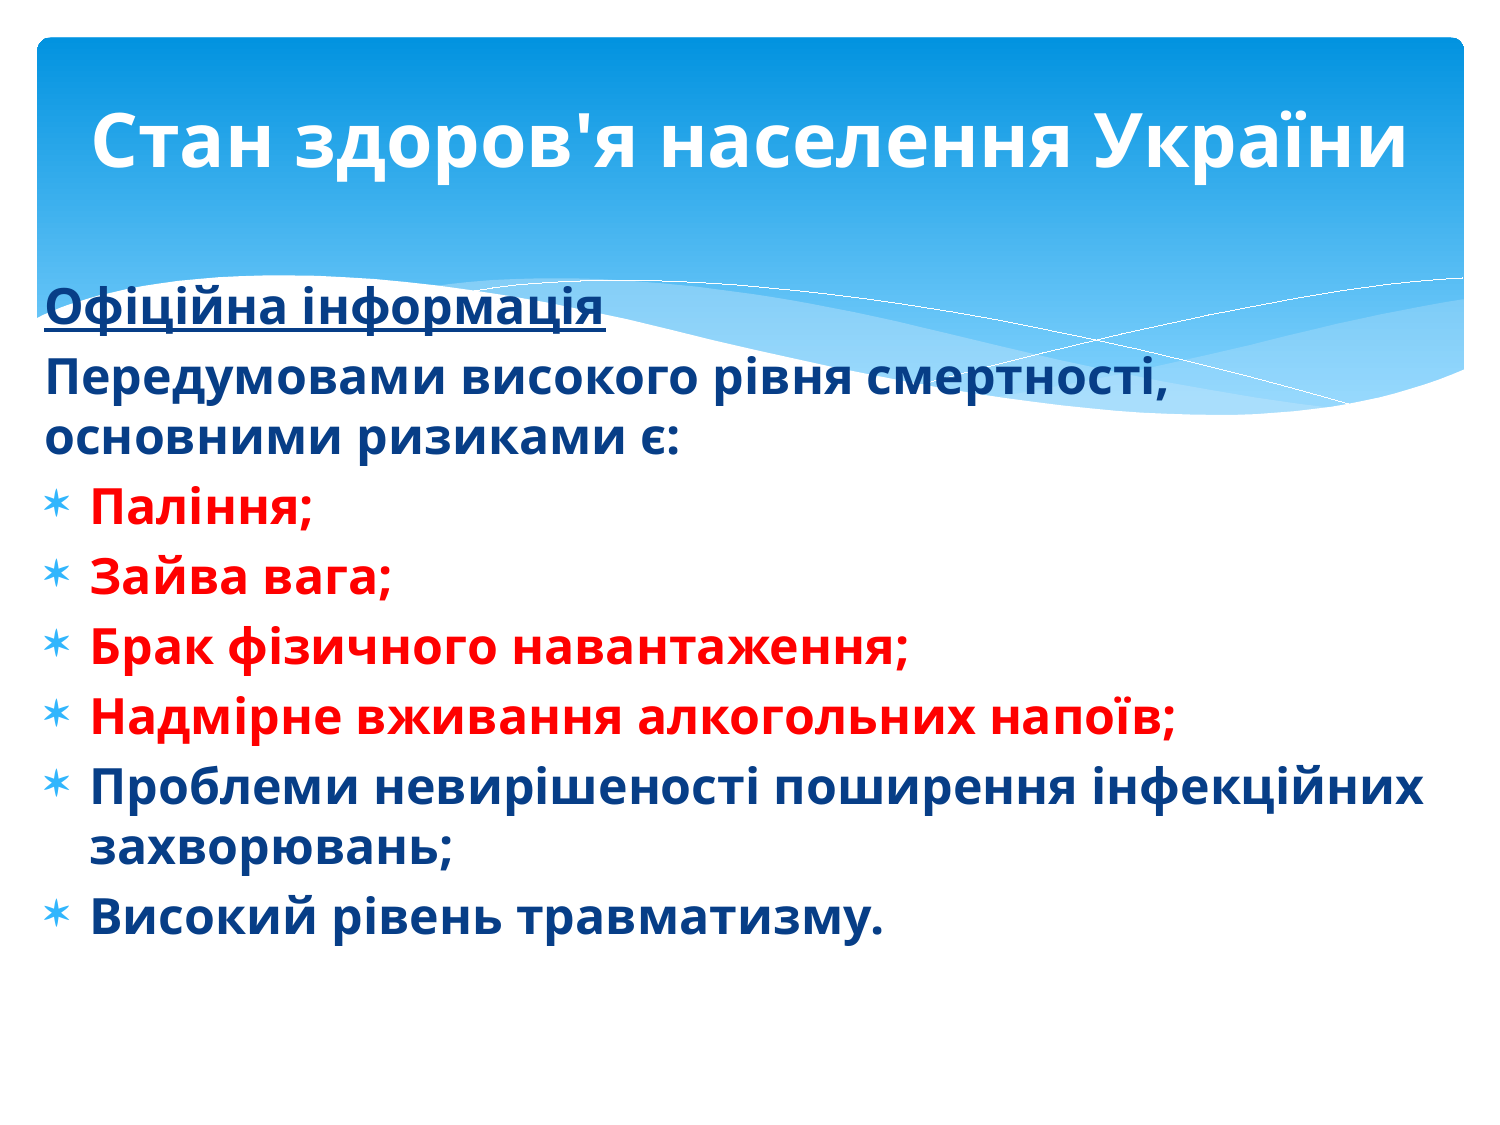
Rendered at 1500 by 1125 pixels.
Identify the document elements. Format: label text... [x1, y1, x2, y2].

list Офіційна інформація Передумовами високого рівня смертності, основними ризиками є: Паління; Зайва вага; Брак фізичного навантаження; Надмірне вживання алкогольних напоїв; Проблеми невирішеності поширення інфекційних захворювань; Високий рівень травматизму. [29, 267, 1483, 1094]
title Стан здоров'я населення України [75, 55, 1425, 220]
